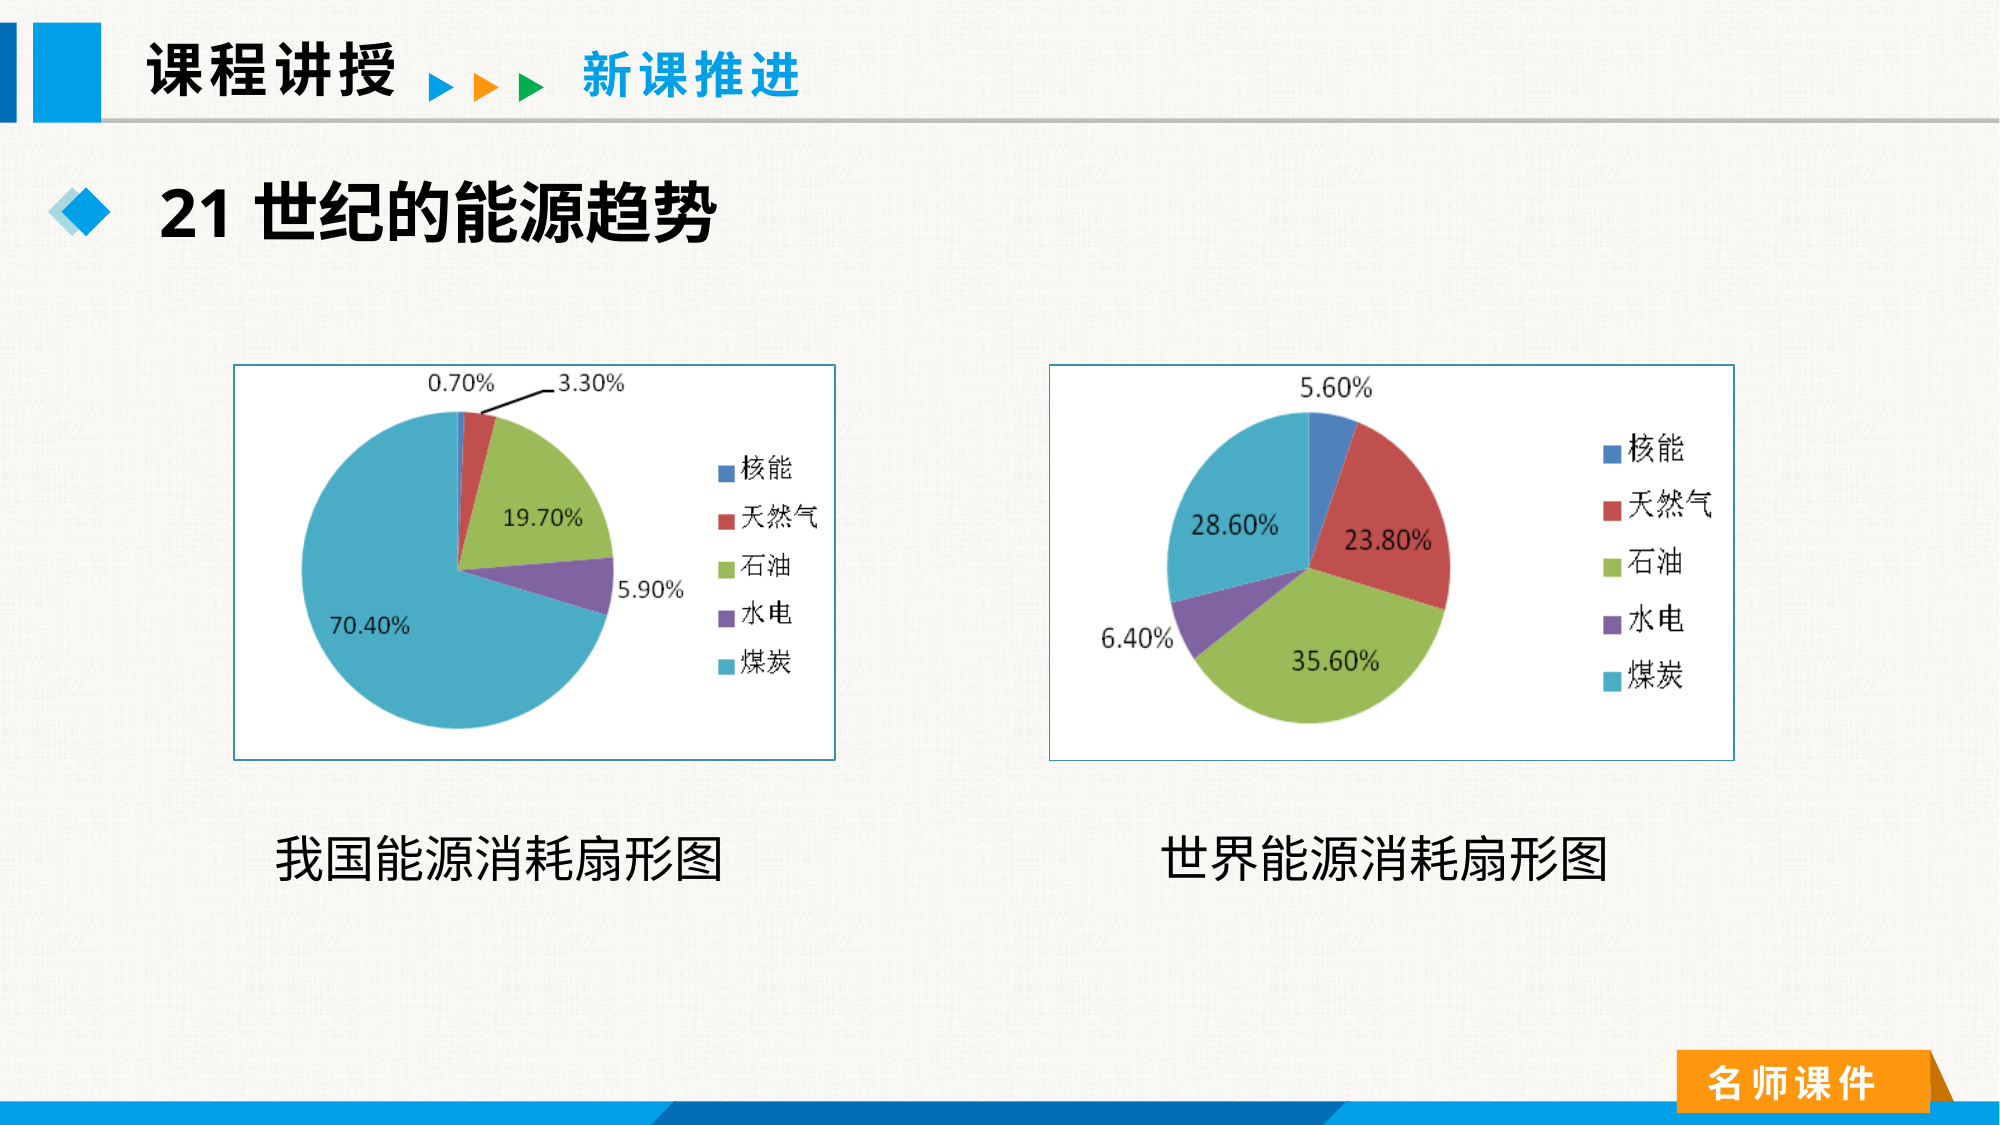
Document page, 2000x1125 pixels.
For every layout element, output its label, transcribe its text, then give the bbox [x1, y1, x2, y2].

text_box 世界能源消耗扇形图 [1144, 820, 1653, 896]
text_box 新课推进 [567, 36, 816, 112]
picture [234, 365, 835, 760]
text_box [54, 194, 104, 230]
text_box 课程讲授 [130, 26, 412, 111]
text_box 21世纪的能源趋势 [144, 163, 737, 259]
text_box 我国能源消耗扇形图 [259, 820, 750, 896]
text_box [428, 72, 544, 102]
picture [1049, 365, 1734, 760]
